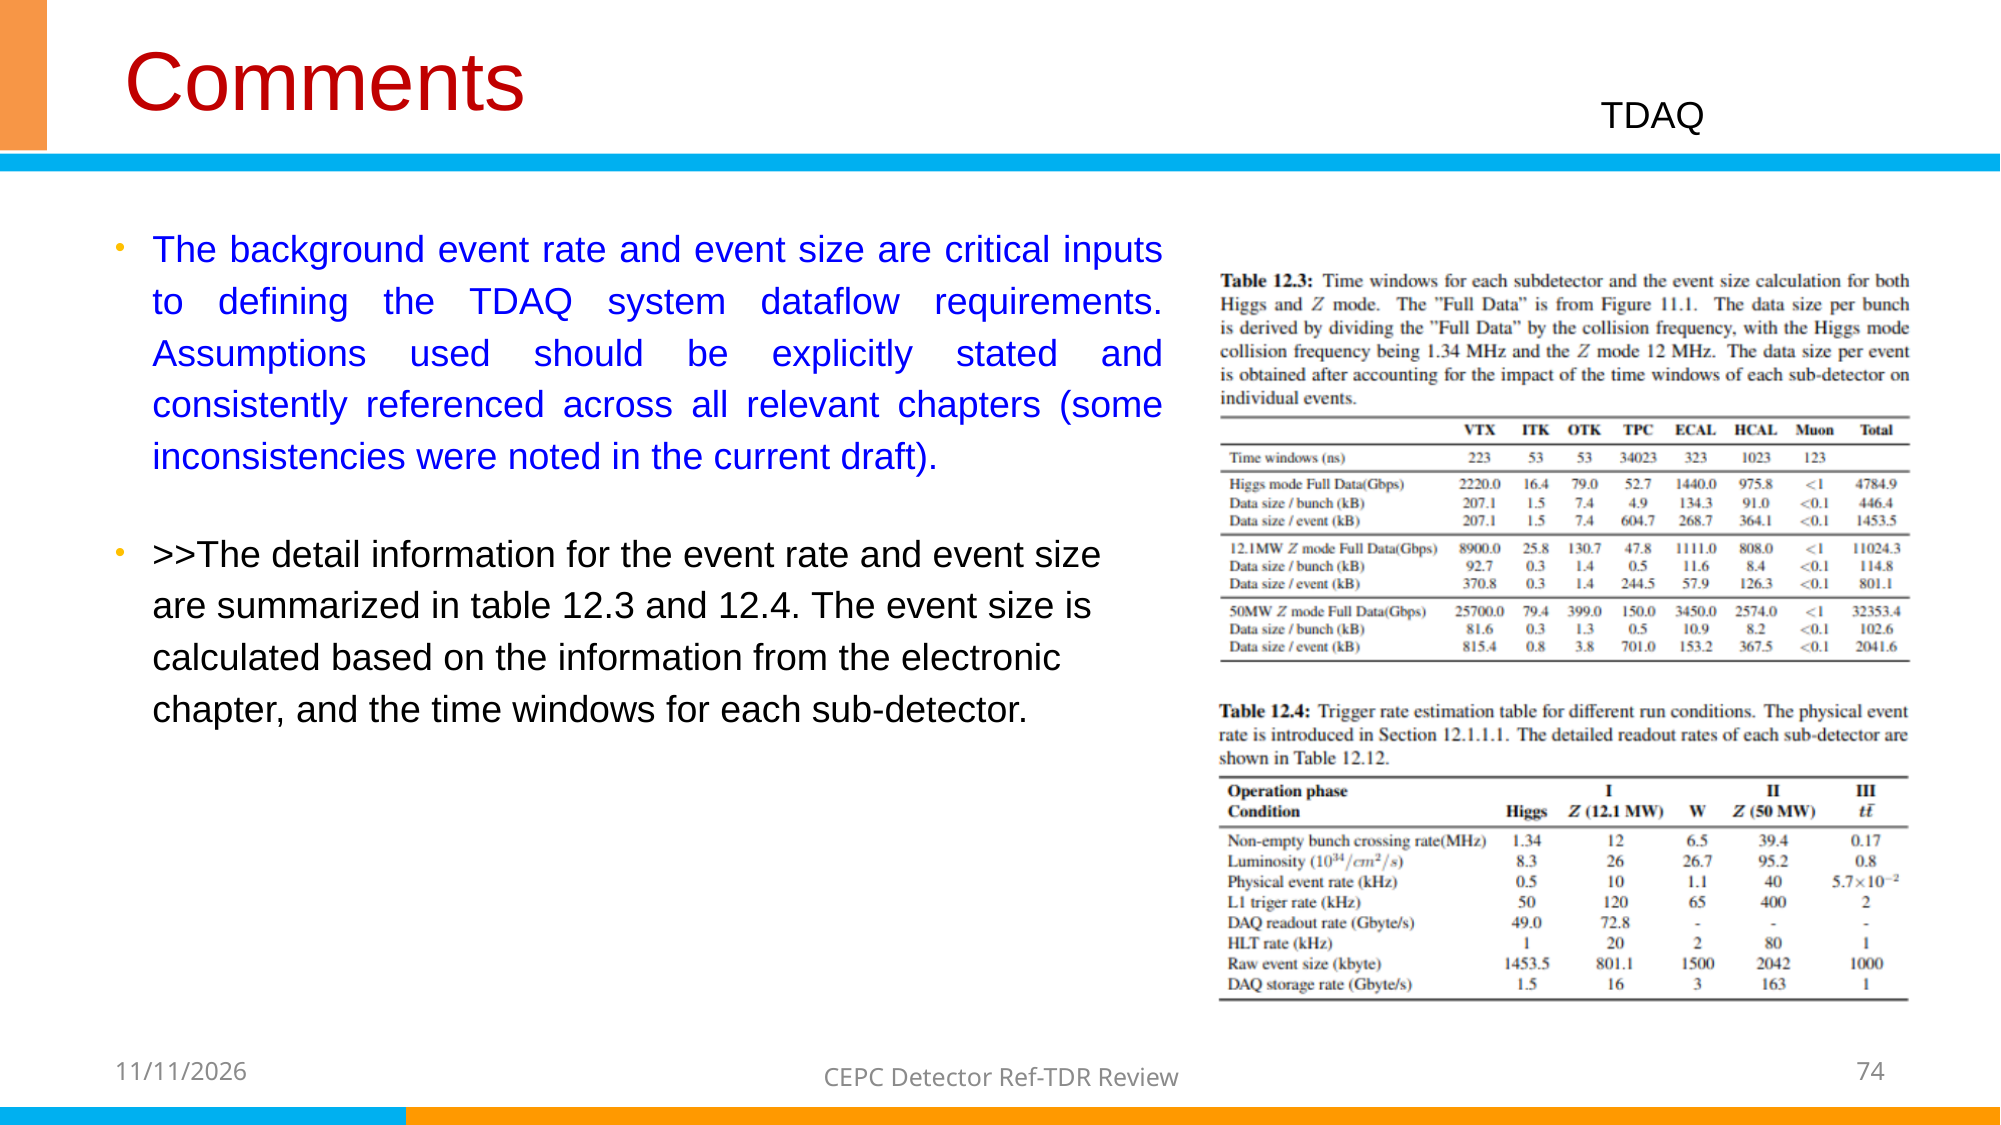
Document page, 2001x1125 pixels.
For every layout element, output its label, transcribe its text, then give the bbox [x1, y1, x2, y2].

list The background event rate and event size are critical inputs to defining the TDAQ system dataflow requirements. Assumptions used should be explicitly stated and consistently referenced across all relevant chapters (some inconsistencies were noted in the current draft). >>The detail information for the event rate and event size are summarized in table 12.3 and 12.4. The event size is calculated based on the information from the electronic chapter, and the time windows for each sub-detector. [99, 210, 1179, 1005]
text_box TDAQ [1585, 83, 2000, 143]
title Comments [109, 23, 1875, 143]
picture [1217, 266, 1918, 1005]
